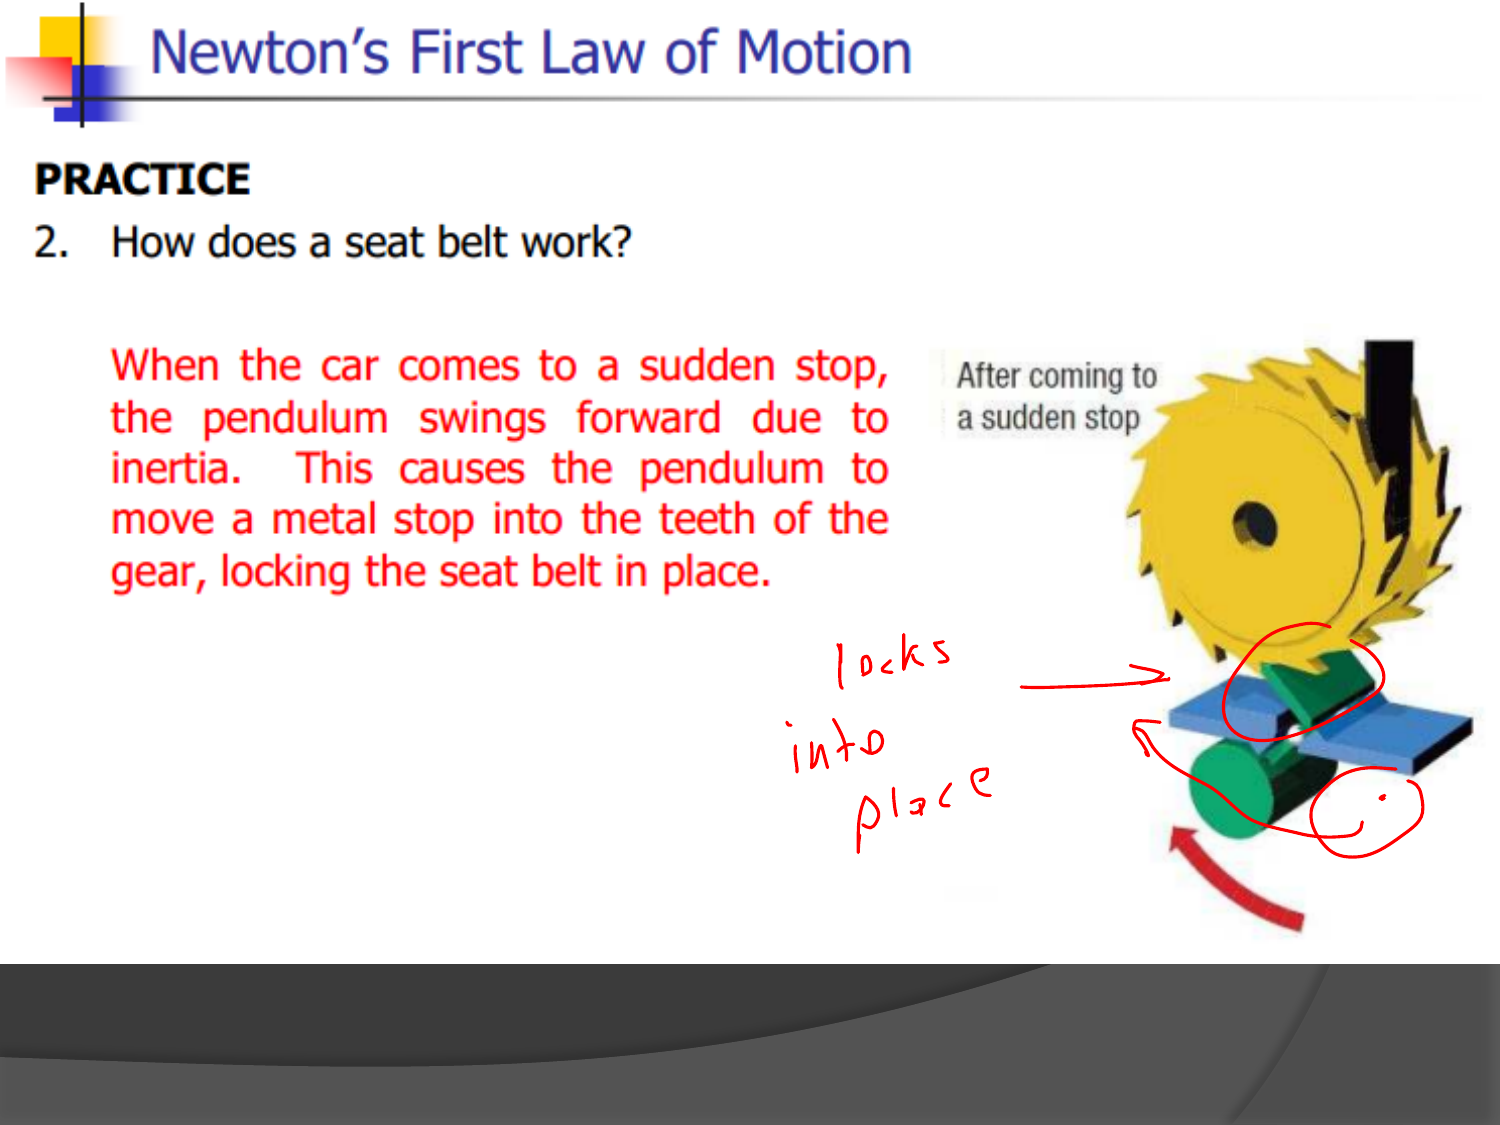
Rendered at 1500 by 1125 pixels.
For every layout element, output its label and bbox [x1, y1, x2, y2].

picture [0, 0, 1500, 964]
